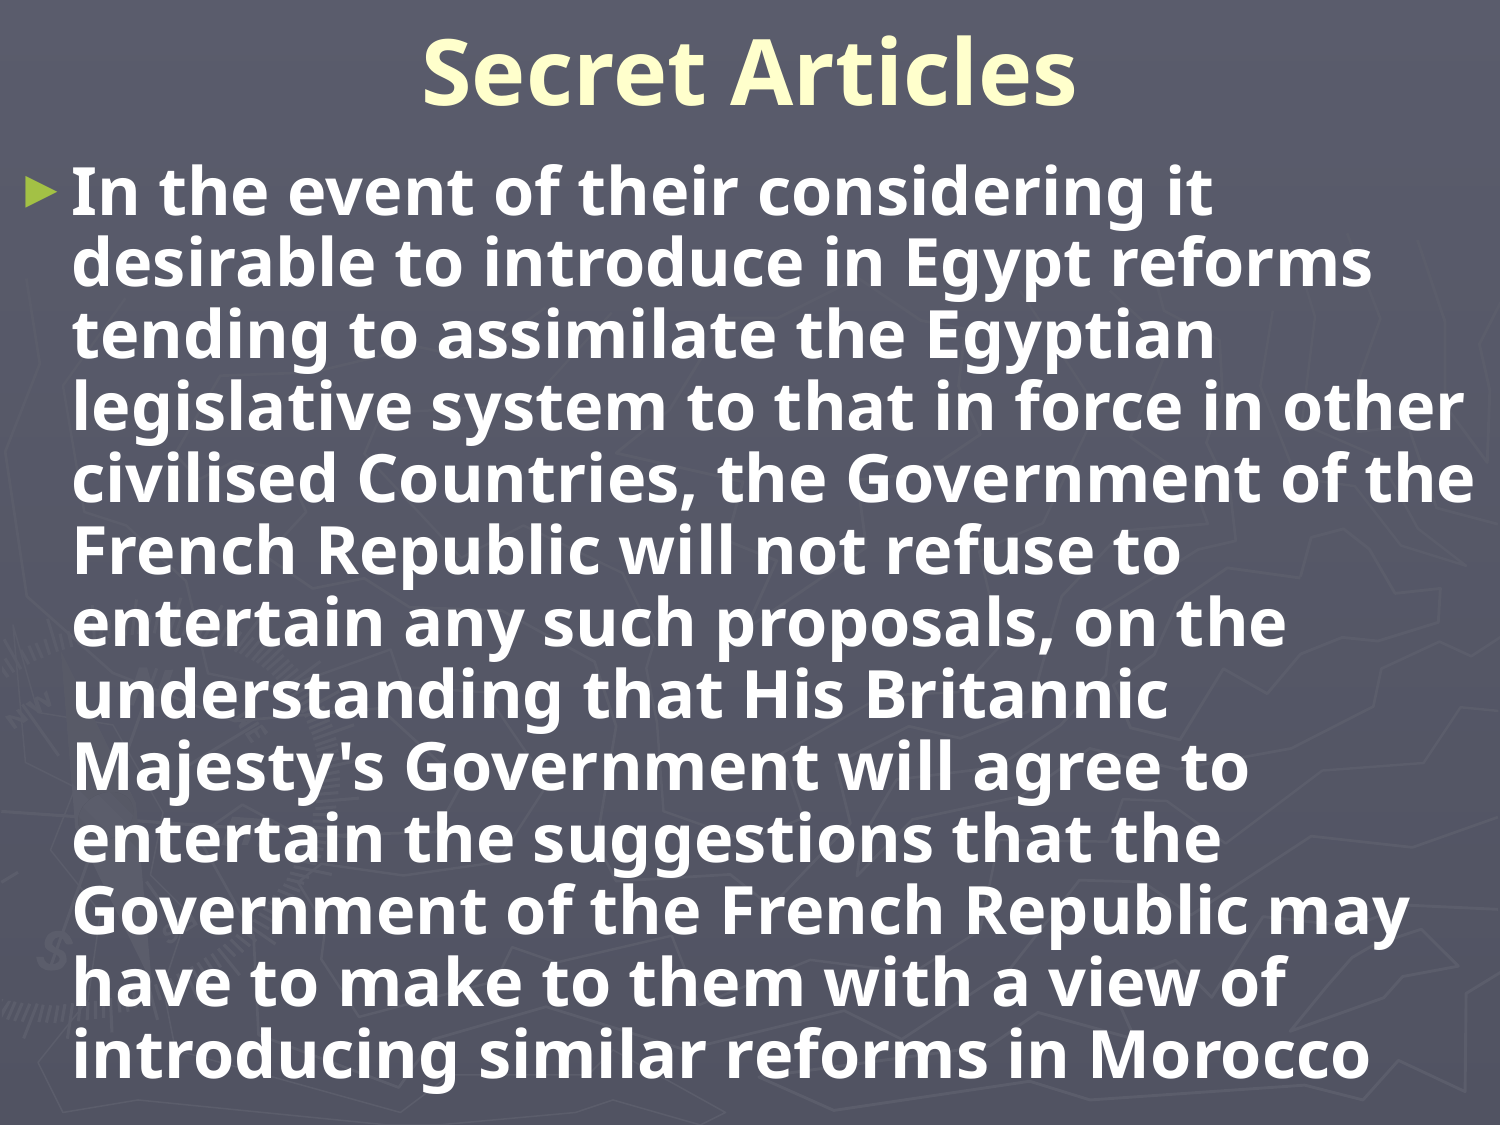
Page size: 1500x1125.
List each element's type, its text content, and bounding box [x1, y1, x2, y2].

list In the event of their considering it desirable to introduce in Egypt reforms tending to assimilate the Egyptian legislative system to that in force in other civilised Countries, the Government of the French Republic will not refuse to entertain any such proposals, on the understanding that His Britannic Majesty's Government will agree to entertain the suggestions that the Government of the French Republic may have to make to them with a view of introducing similar reforms in Morocco [0, 149, 1500, 1125]
title Secret Articles [0, 0, 1500, 138]
